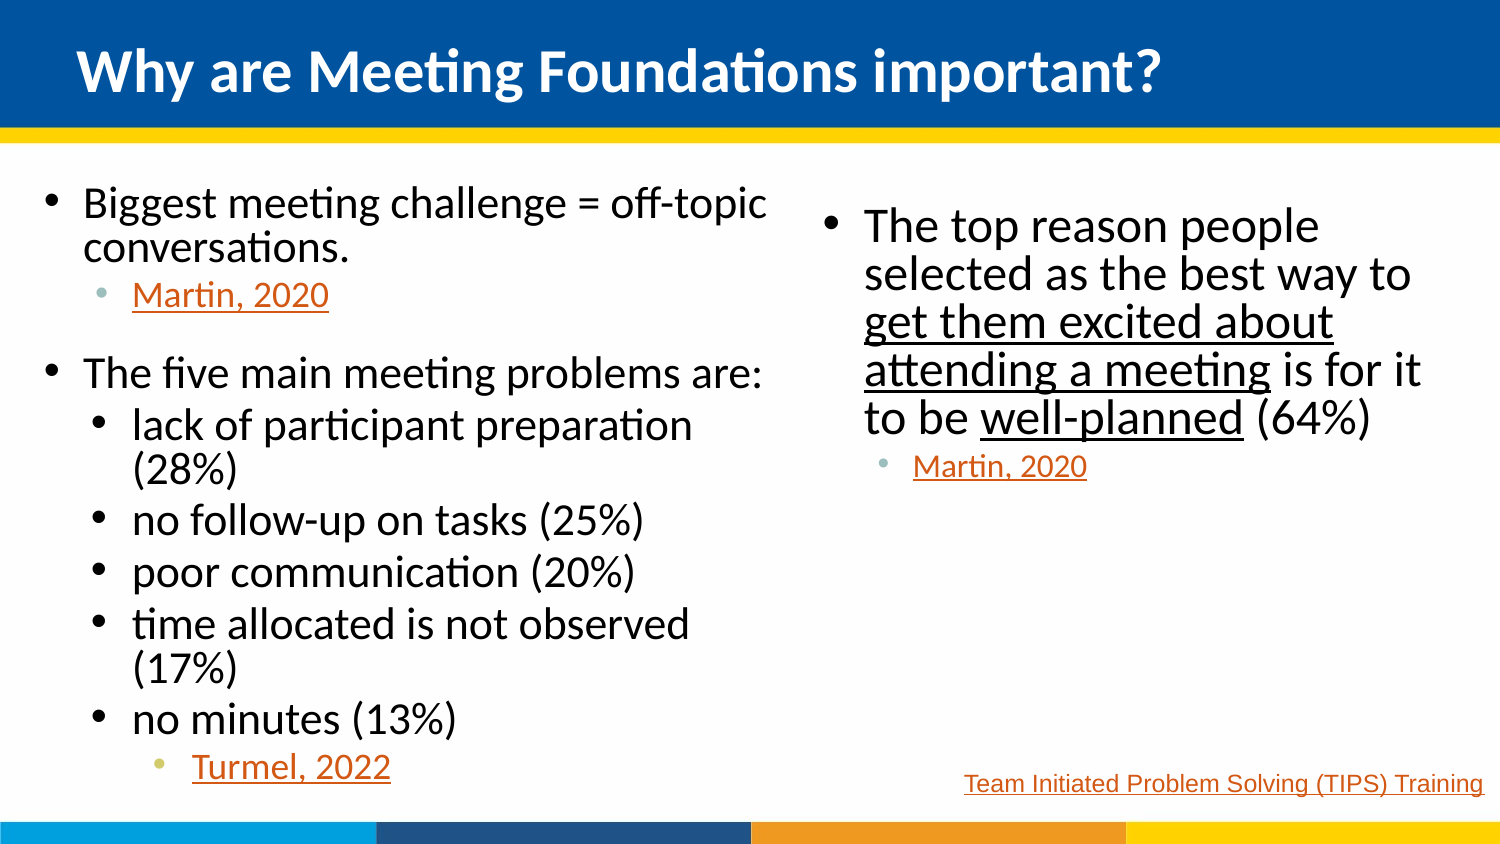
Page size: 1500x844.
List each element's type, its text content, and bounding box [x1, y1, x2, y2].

picture [0, 0, 1500, 844]
list Biggest meeting challenge = off-topic conversations. Martin, 2020 The five main meeting problems are: lack of participant preparation (28%) no follow-up on tasks (25%) poor communication (20%) time allocated is not observed (17%) no minutes (13%) Turmel, 2022 [11, 168, 793, 729]
text_box Why are Meeting Foundations important? [61, 14, 1382, 120]
text_box Team Initiated Problem Solving (TIPS) Training [734, 752, 1500, 813]
list The top reason people selected as the best way to get them excited about attending a meeting is for it to be well-planned (64%) Martin, 2020 [792, 189, 1449, 750]
